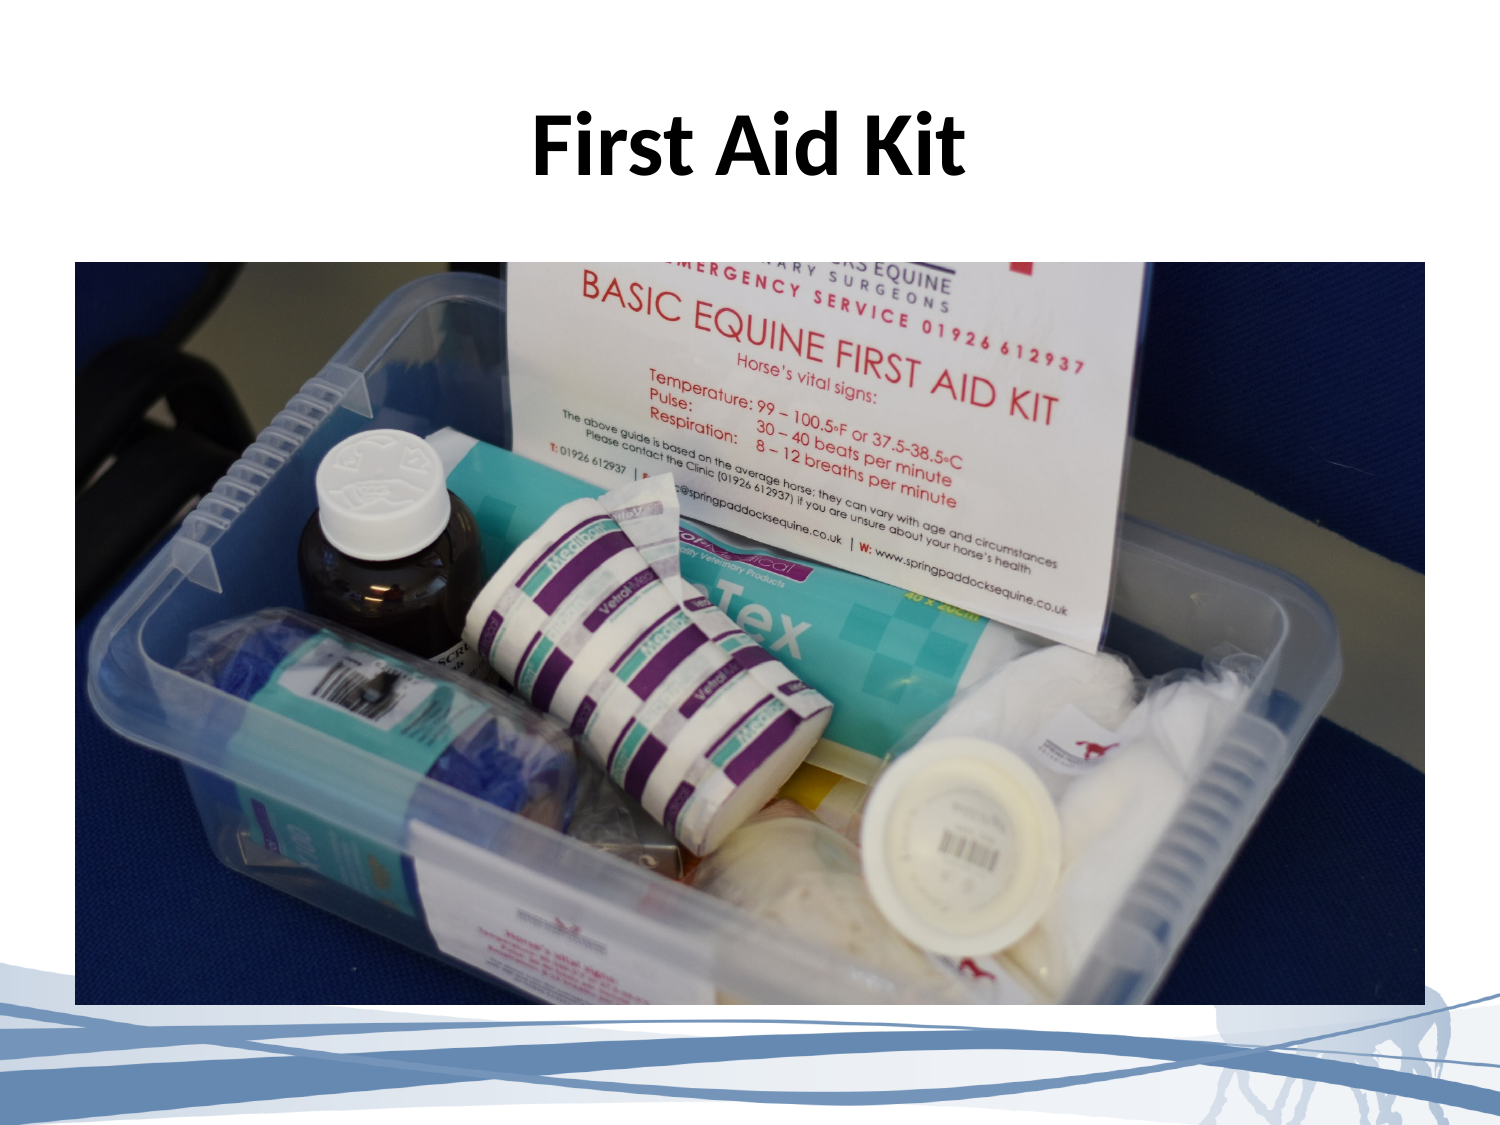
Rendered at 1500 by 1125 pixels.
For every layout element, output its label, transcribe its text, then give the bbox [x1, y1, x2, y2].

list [74, 262, 1426, 1006]
title First Aid Kit [75, 45, 1425, 233]
